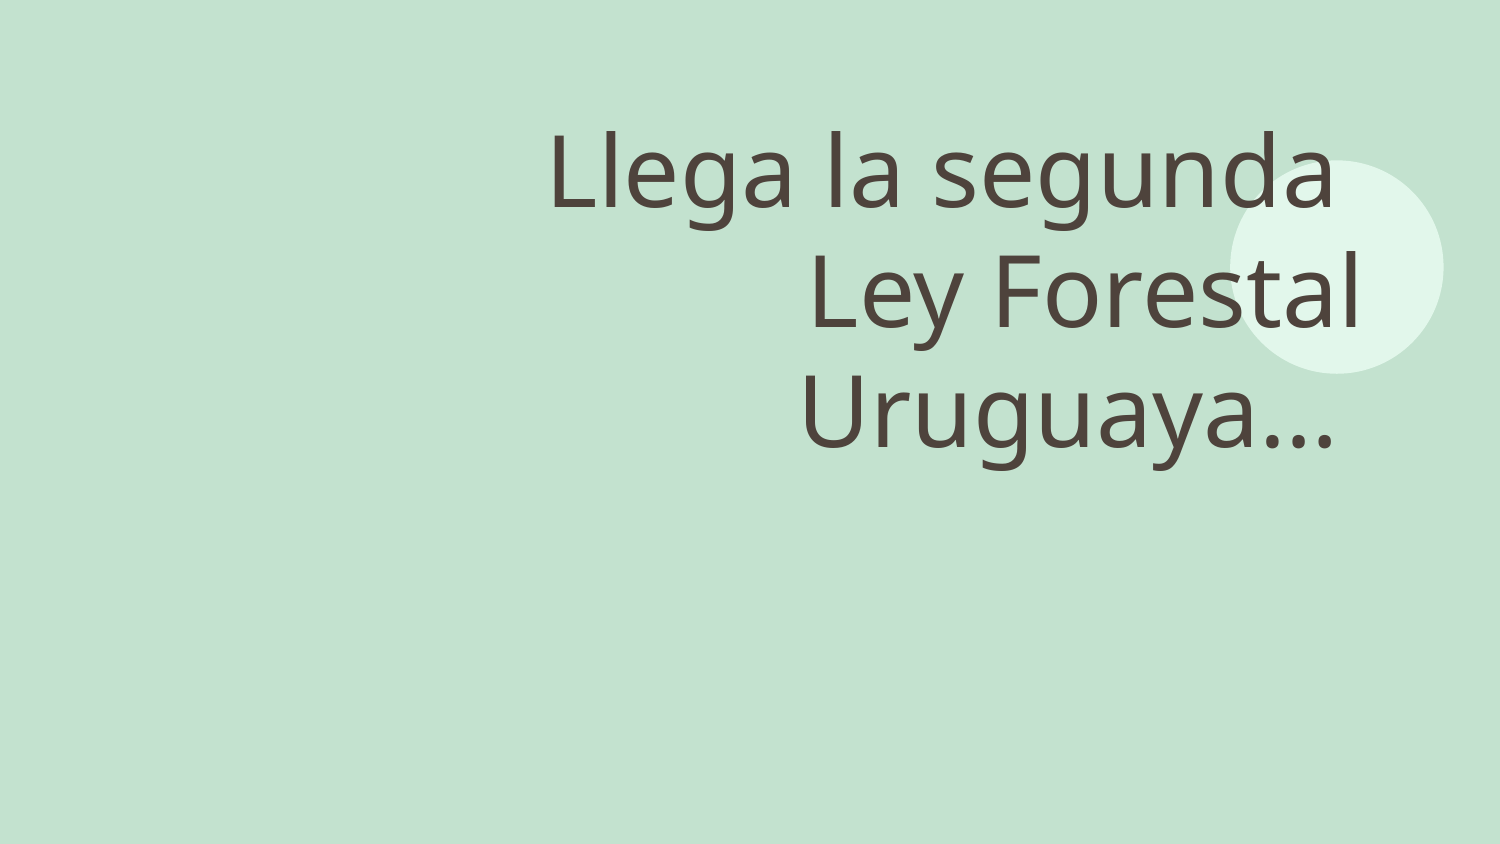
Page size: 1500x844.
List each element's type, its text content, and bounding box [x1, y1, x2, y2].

title Llega la segunda Ley Forestal Uruguaya… [421, 326, 1380, 483]
